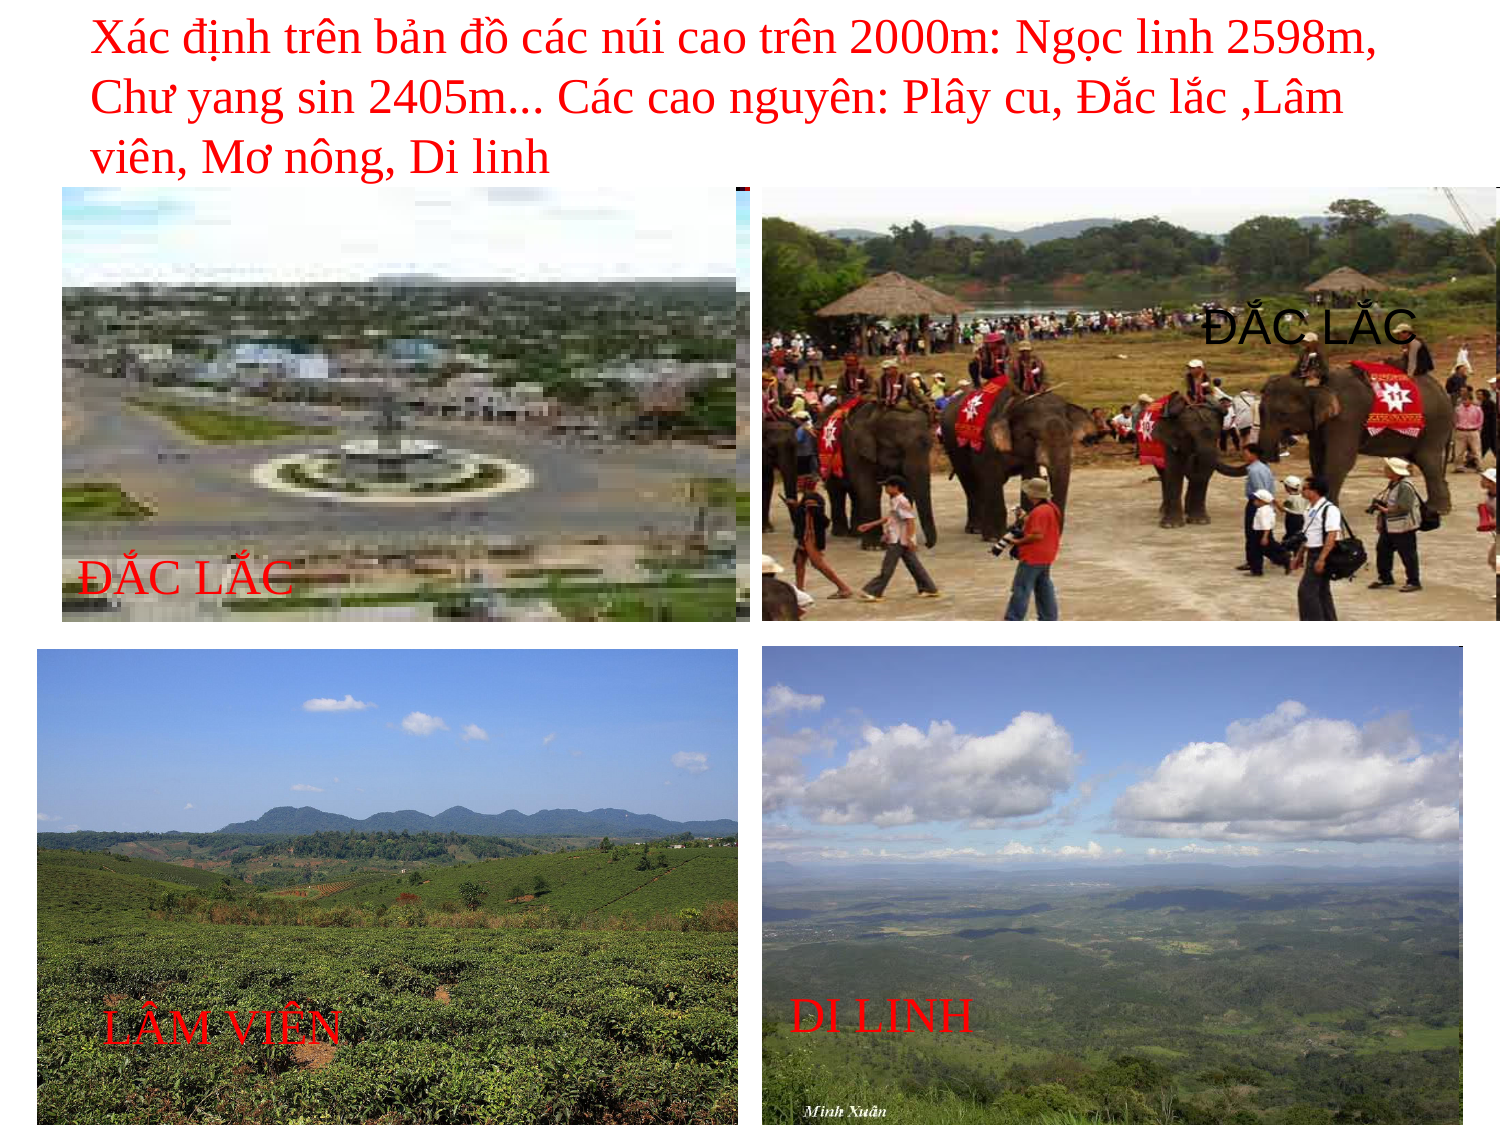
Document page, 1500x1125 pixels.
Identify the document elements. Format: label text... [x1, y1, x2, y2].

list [762, 645, 1463, 1125]
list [762, 187, 1500, 622]
picture [37, 649, 738, 1125]
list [62, 187, 751, 622]
title Xác định trên bản đồ các núi cao trên 2000m: Ngọc linh 2598m, Chư yang sin 2405m... Các cao nguyên: Plây cu, Đắc lắc ,Lâm viên, Mơ nông, Di linh [75, 0, 1425, 188]
